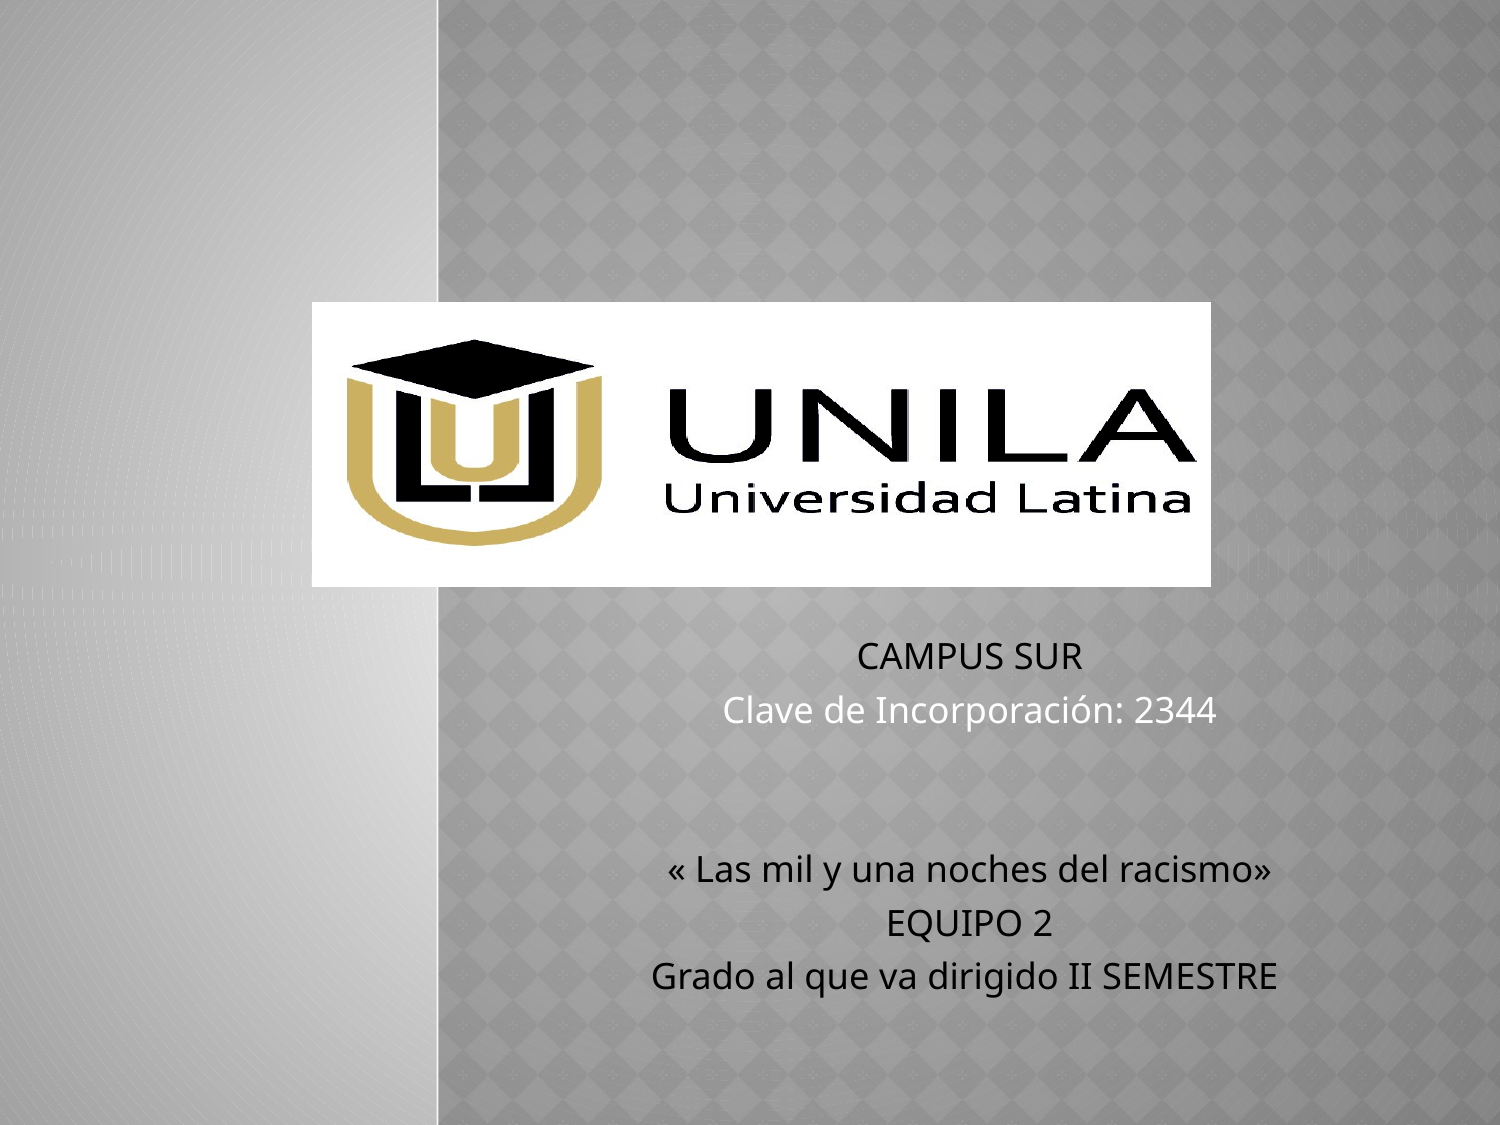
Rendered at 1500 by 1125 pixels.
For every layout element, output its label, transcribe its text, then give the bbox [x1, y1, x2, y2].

subtitle CAMPUS SUR Clave de Incorporación: 2344 « Las mil y una noches del racismo» EQUIPO 2 Grado al que va dirigido II SEMESTRE [550, 580, 1390, 1000]
picture [312, 302, 1212, 587]
